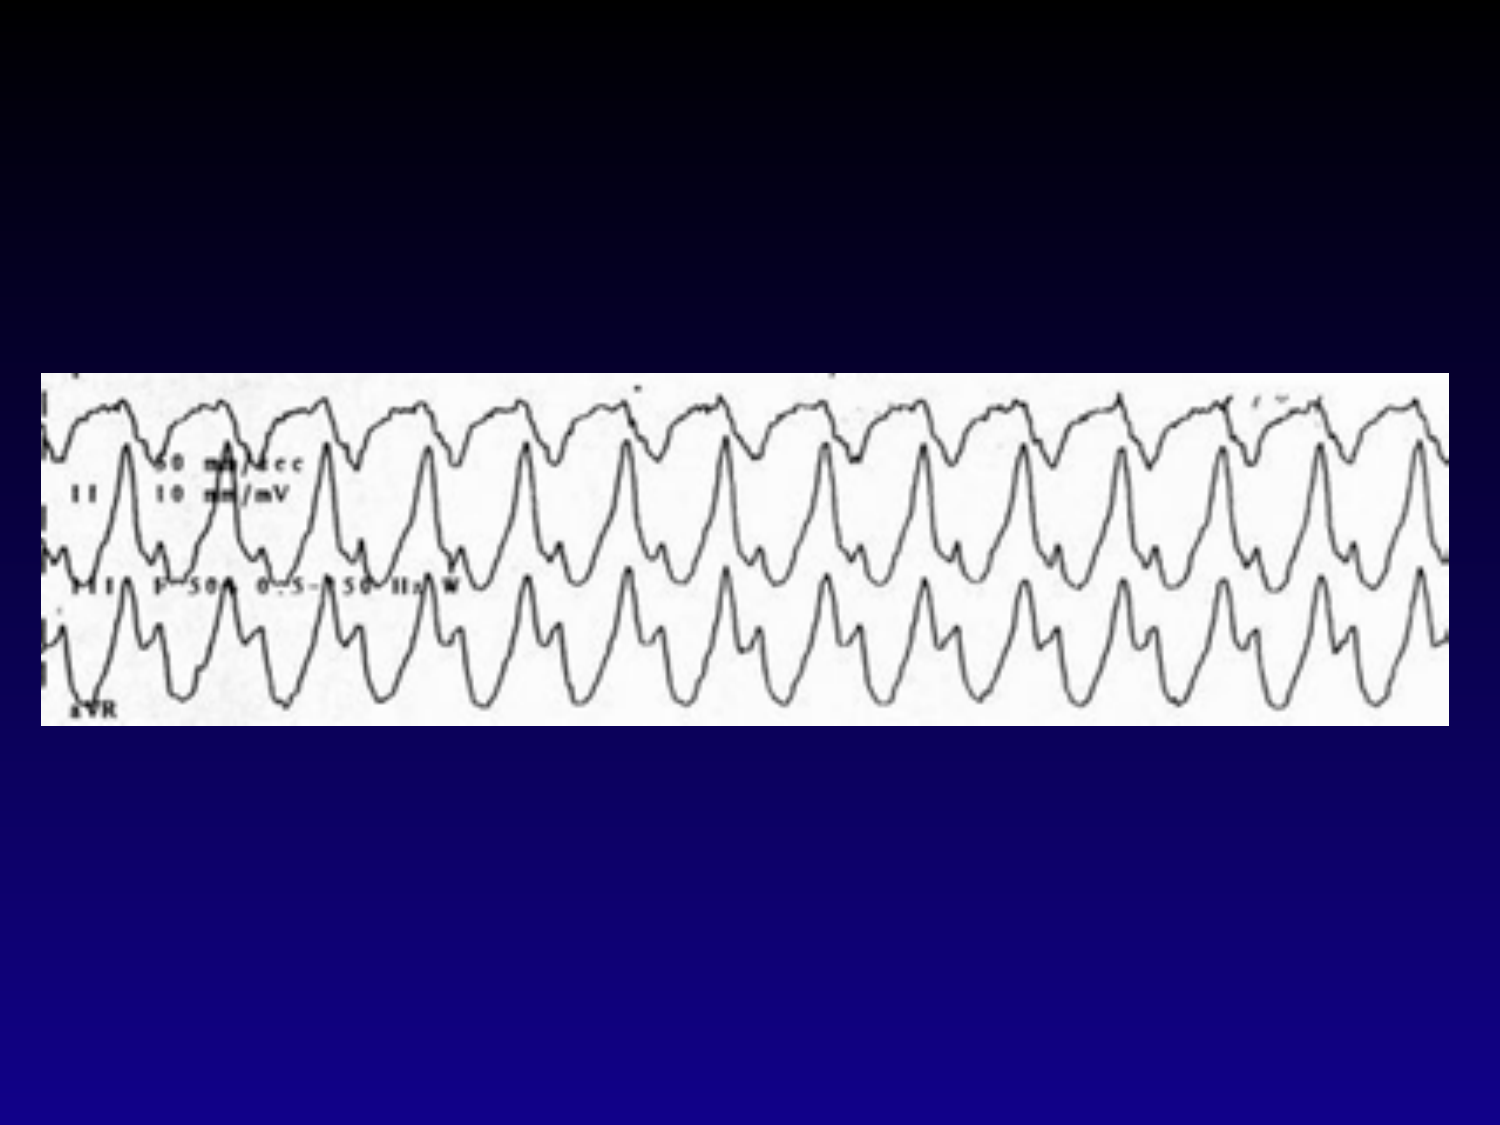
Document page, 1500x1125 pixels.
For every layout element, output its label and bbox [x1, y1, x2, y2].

picture [40, 373, 1449, 726]
